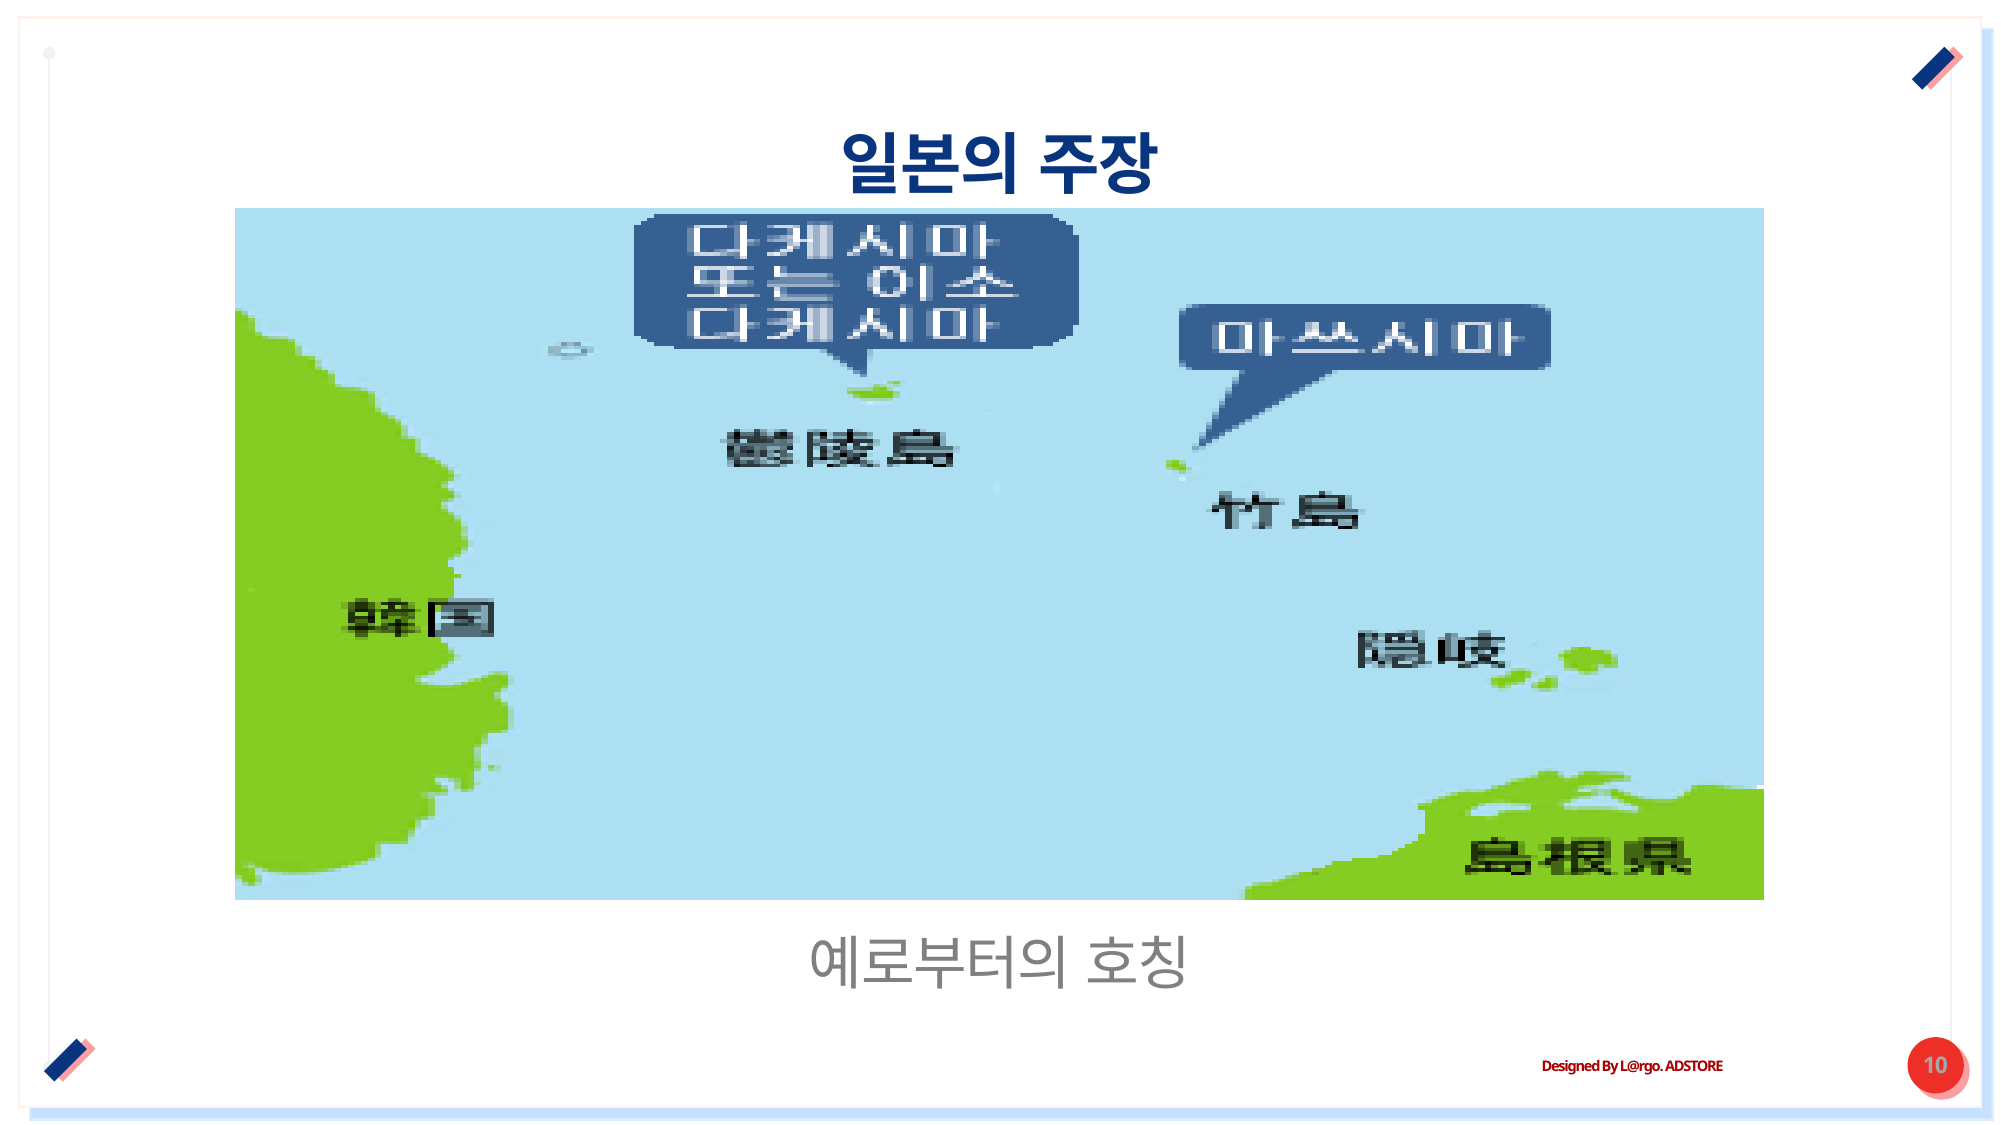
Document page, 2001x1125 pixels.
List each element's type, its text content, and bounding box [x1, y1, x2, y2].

slide_number 10 [1888, 1049, 1983, 1084]
picture [229, 208, 1771, 900]
list 예로부터의 호칭 [229, 900, 1771, 1010]
footer Designed By L@rgo. ADSTORE [1541, 1040, 1895, 1089]
title 일본의 주장 [254, 115, 1746, 208]
